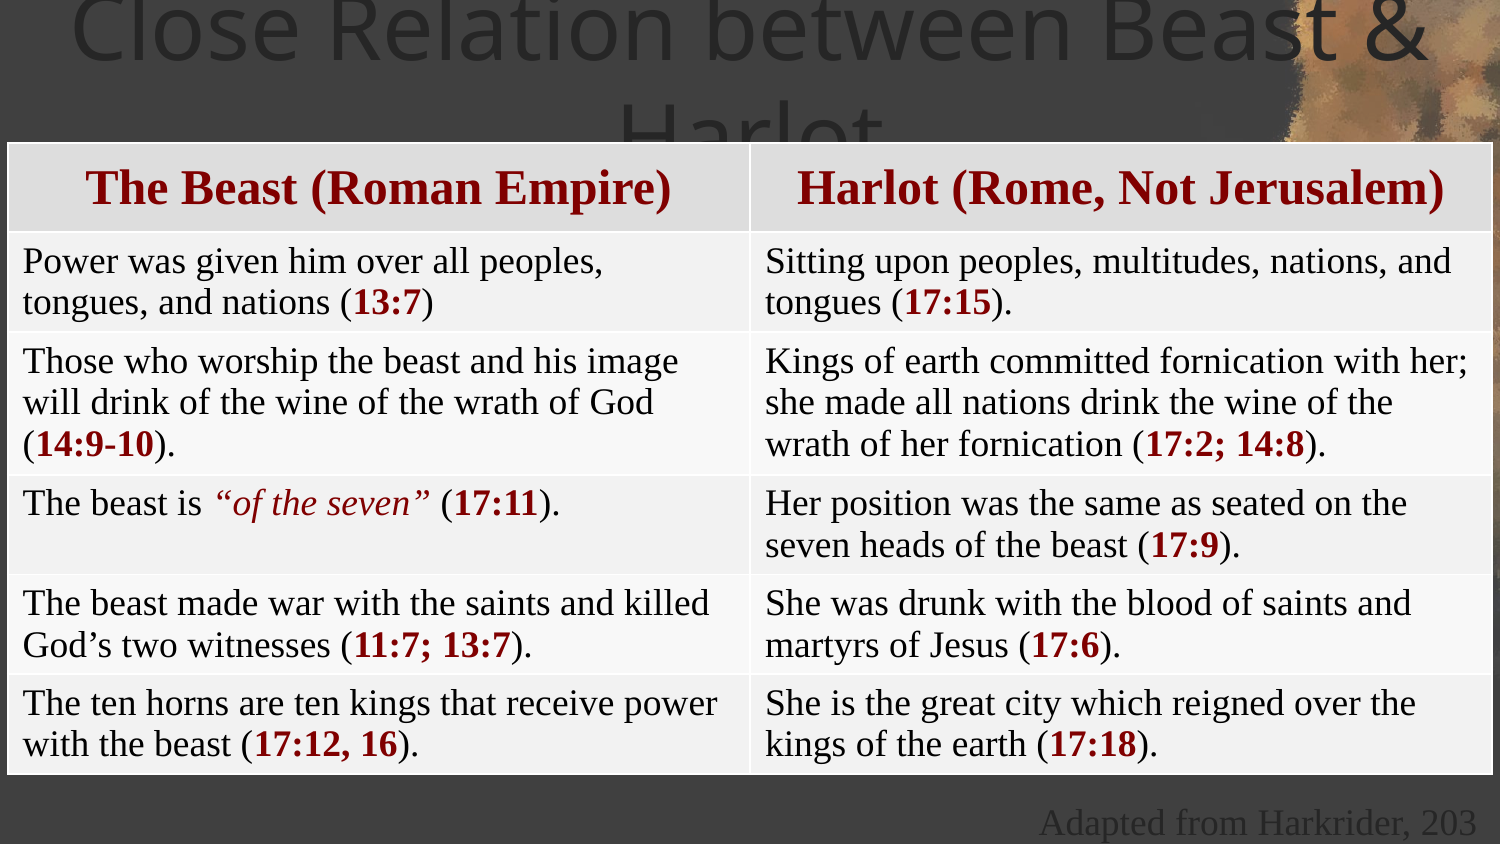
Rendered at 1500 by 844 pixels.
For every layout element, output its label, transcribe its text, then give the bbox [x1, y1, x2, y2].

title Close Relation between Beast & Harlot [7, 7, 1493, 142]
table_cell She is the great city which reigned over the kings of the earth (17:18). [751, 675, 1491, 773]
table_cell Power was given him over all peoples, tongues, and nations (13:7) [9, 233, 749, 331]
table_cell The beast is “of the seven” (17:11). [9, 476, 749, 574]
table_cell Kings of earth committed fornication with her; she made all nations drink the wine of the wrath of her fornication (17:2; 14:8). [751, 333, 1491, 474]
table_cell Those who worship the beast and his image will drink of the wine of the wrath of God (14:9-10). [9, 333, 749, 474]
table_header Harlot (Rome, Not Jerusalem) [751, 144, 1491, 231]
table_cell The beast made war with the saints and killed God’s two witnesses (11:7; 13:7). [9, 575, 749, 673]
table_cell She was drunk with the blood of saints and martyrs of Jesus (17:6). [751, 575, 1491, 673]
text_box Adapted from Harkrider, 203 [885, 790, 1493, 844]
table_cell Her position was the same as seated on the seven heads of the beast (17:9). [751, 476, 1491, 574]
table_cell Sitting upon peoples, multitudes, nations, and tongues (17:15). [751, 233, 1491, 331]
table_header The Beast (Roman Empire) [9, 144, 749, 231]
table_cell The ten horns are ten kings that receive power with the beast (17:12, 16). [9, 675, 749, 773]
